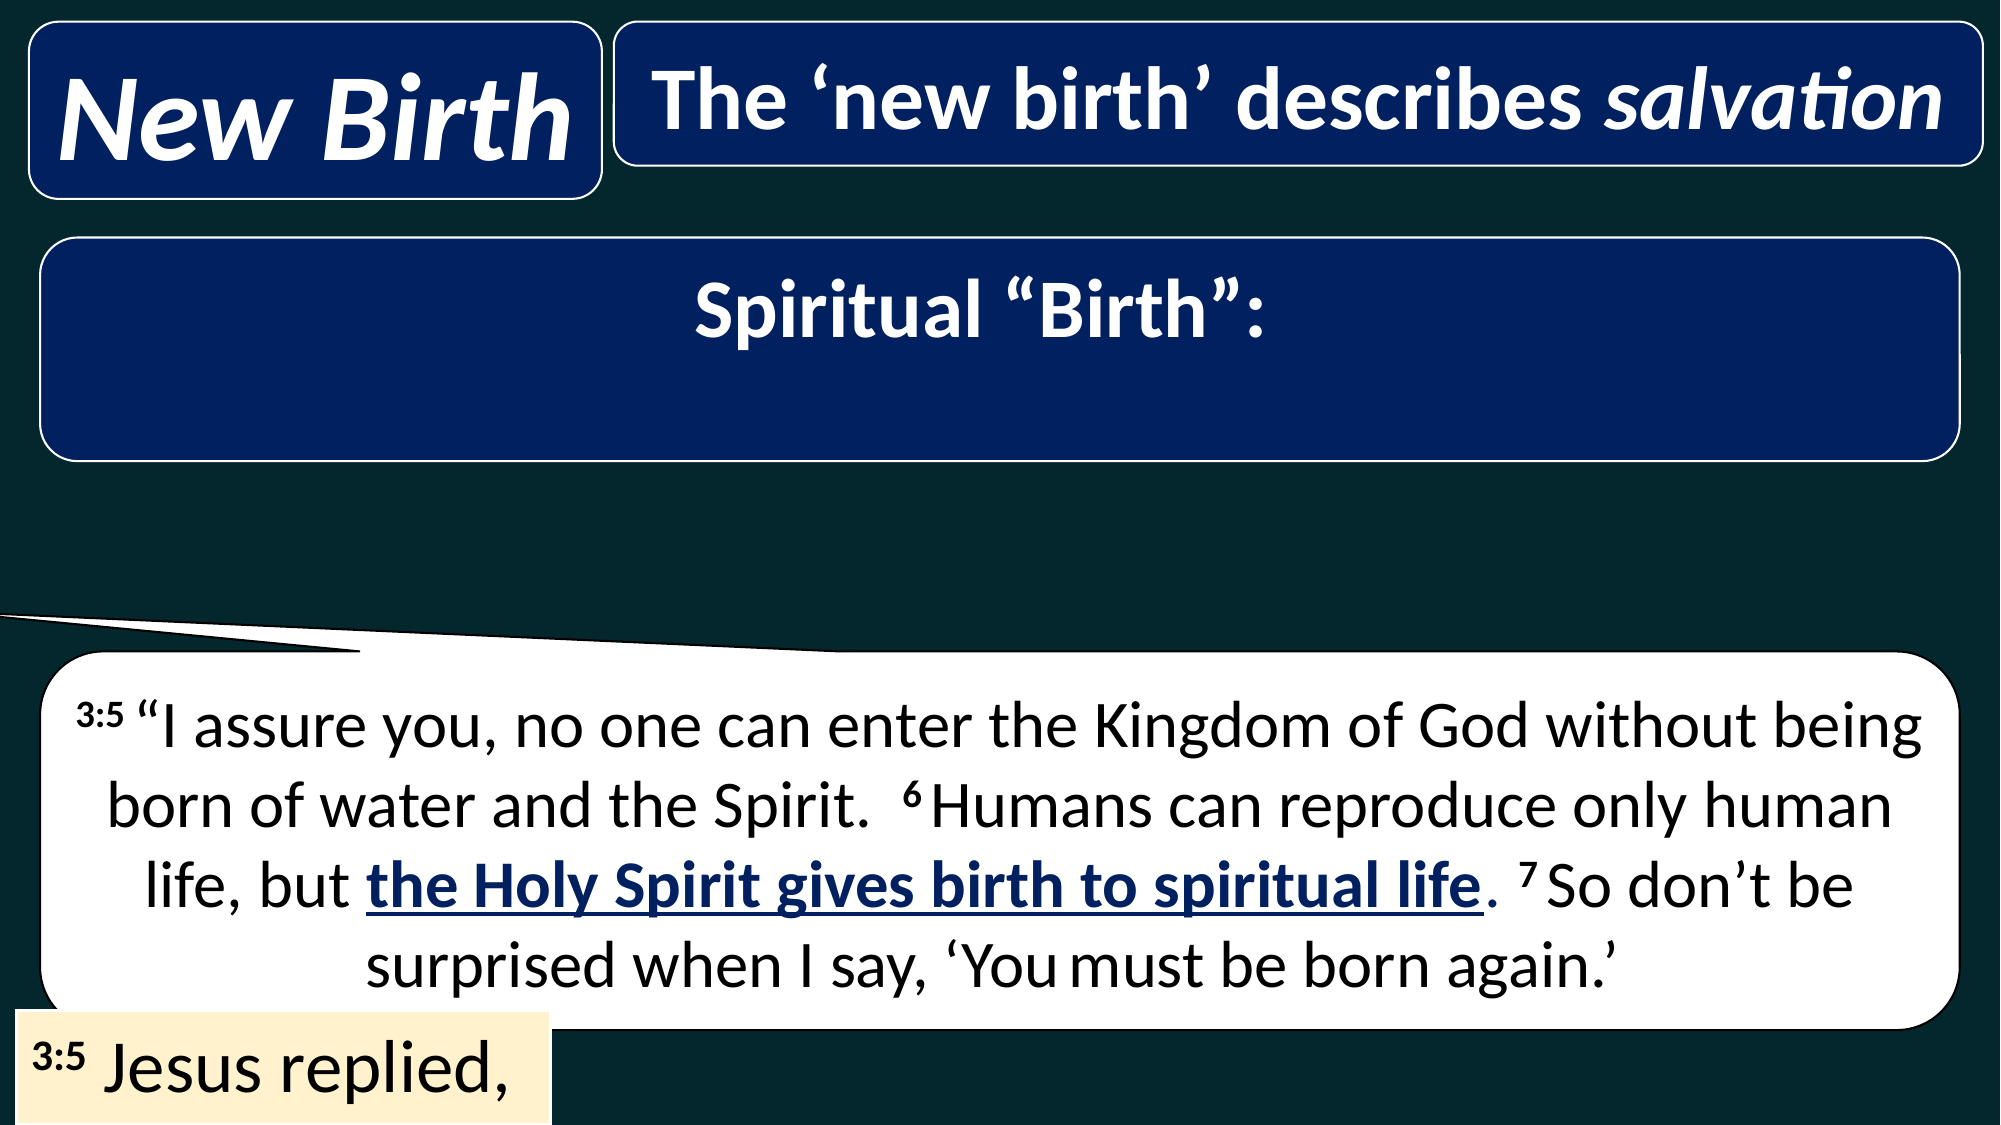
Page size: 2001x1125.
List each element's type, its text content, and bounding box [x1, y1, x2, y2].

text_box 3:5 Jesus replied, [15, 1009, 552, 1125]
text_box The ‘new birth’ describes salvation [612, 20, 1984, 167]
text_box Spiritual “Birth”: [39, 236, 1961, 463]
text_box New Birth [27, 20, 603, 200]
text_box 3:5 “I assure you, no one can enter the Kingdom of God without being born of water and the Spirit. 6 Humans can reproduce only human life, but the Holy Spirit gives birth to spiritual life. 7 So don’t be surprised when I say, ‘You must be born again.’ [0, 612, 1961, 1032]
